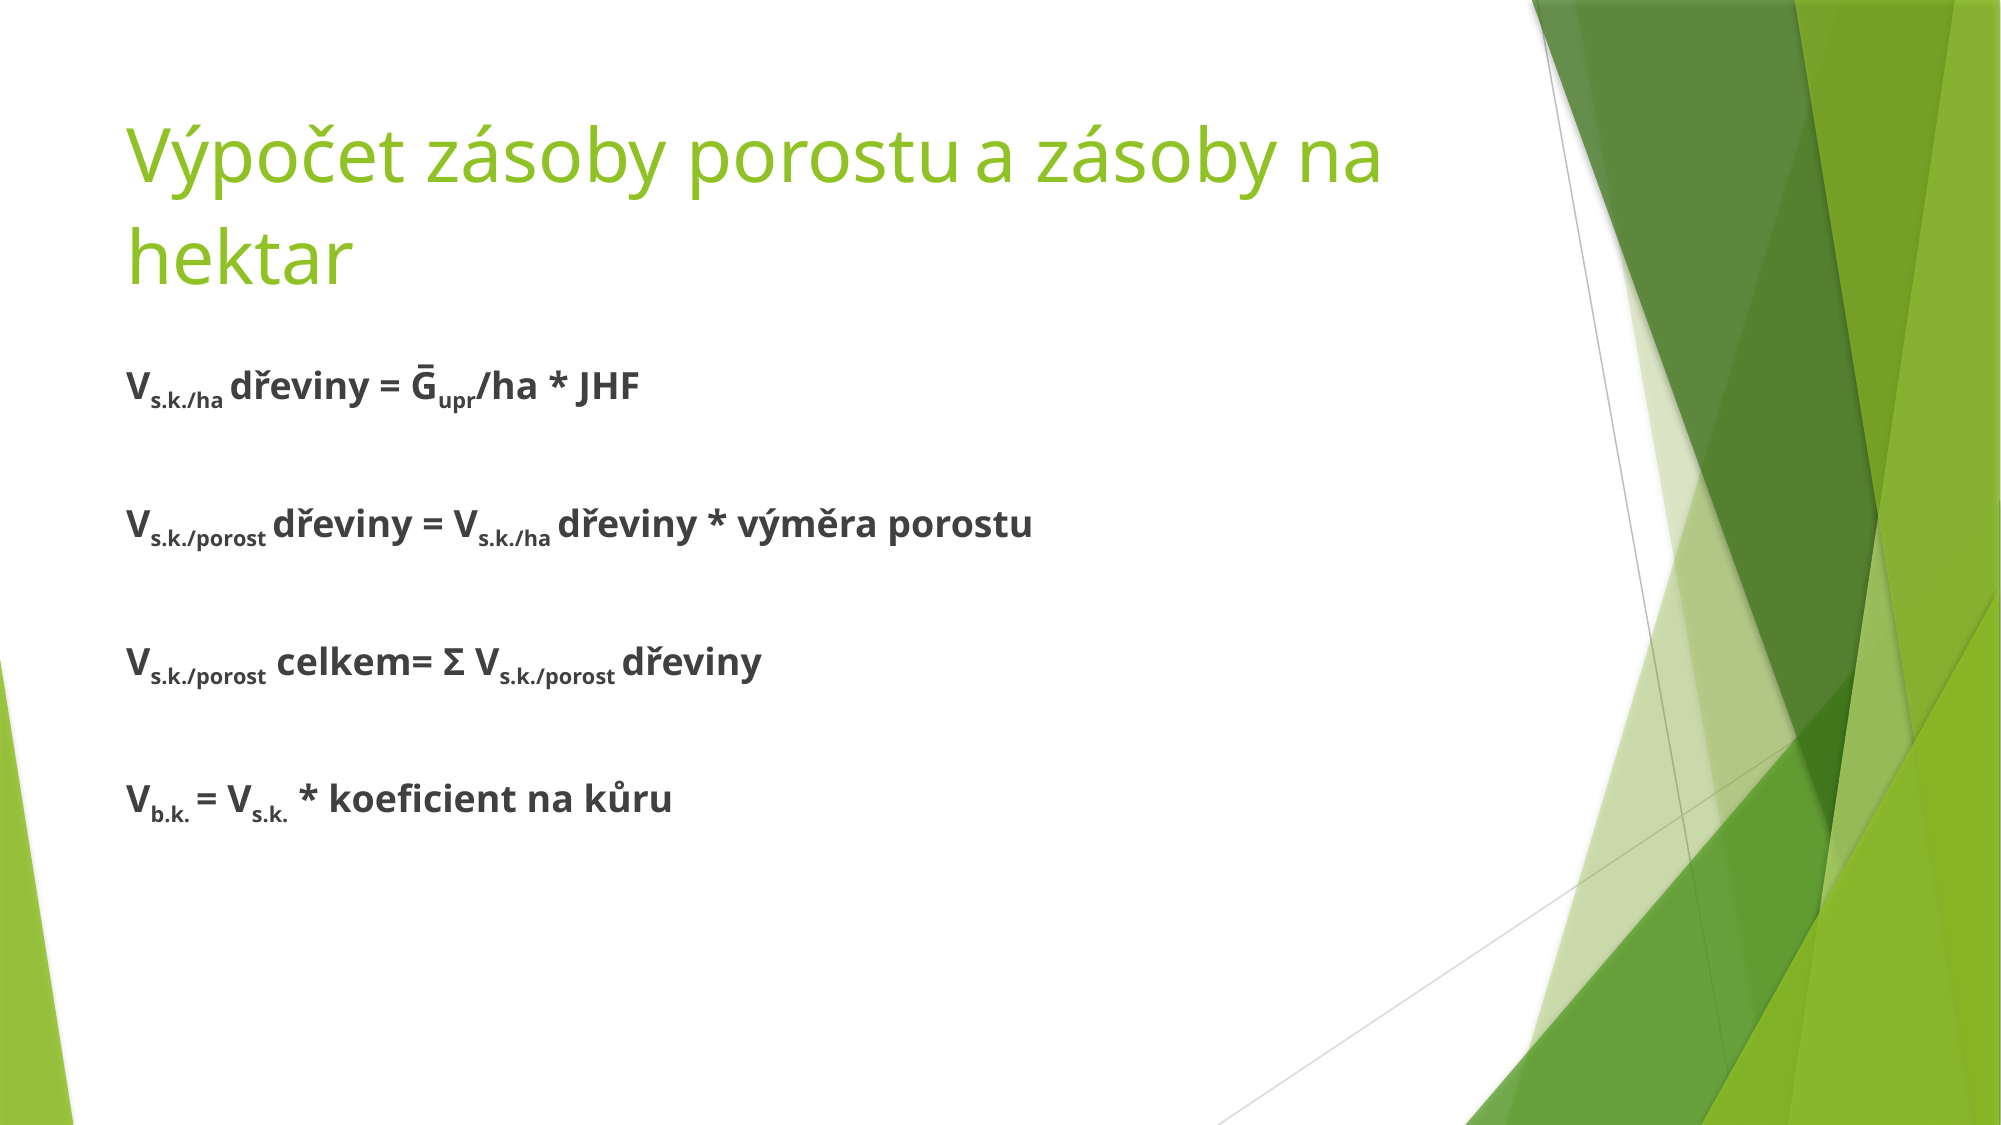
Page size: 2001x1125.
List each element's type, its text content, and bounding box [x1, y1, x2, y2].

list Vs.k./ha dřeviny = G̅upr/ha * JHF Vs.k./porost dřeviny = Vs.k./ha dřeviny * výměra porostu Vs.k./porost celkem= Σ Vs.k./porost dřeviny Vb.k. = Vs.k. * koeficient na kůru [111, 354, 1522, 992]
title Výpočet zásoby porostu a zásoby na hektar [111, 99, 1522, 317]
